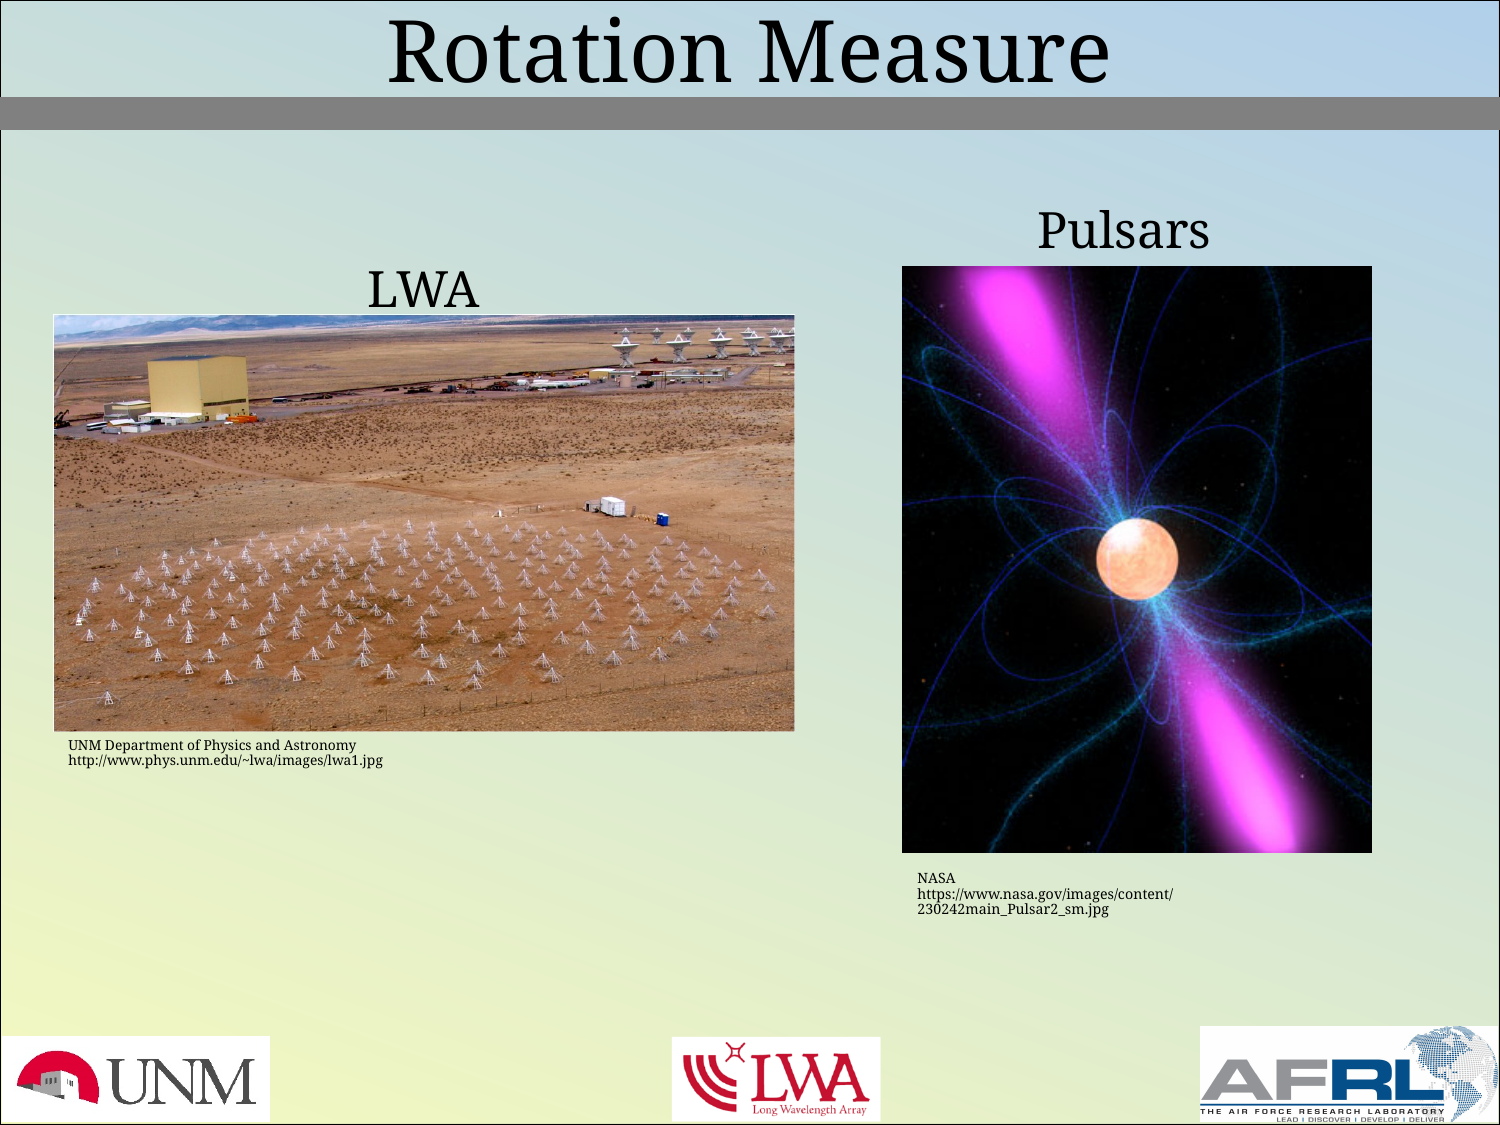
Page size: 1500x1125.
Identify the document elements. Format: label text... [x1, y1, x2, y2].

text_box Pulsars [1000, 191, 1248, 256]
picture [902, 266, 1372, 853]
text_box UNM Department of Physics and Astronomy http://www.phys.unm.edu/~lwa/images/lwa1.jpg [53, 732, 654, 793]
picture [671, 1036, 881, 1122]
text_box LWA [300, 250, 548, 314]
text_box NASA https://www.nasa.gov/images/content/230242main_Pulsar2_sm.jpg [902, 864, 1237, 926]
title Rotation Measure [103, 0, 1397, 109]
picture [2, 1036, 270, 1122]
picture [1200, 1026, 1498, 1122]
picture [53, 314, 795, 732]
